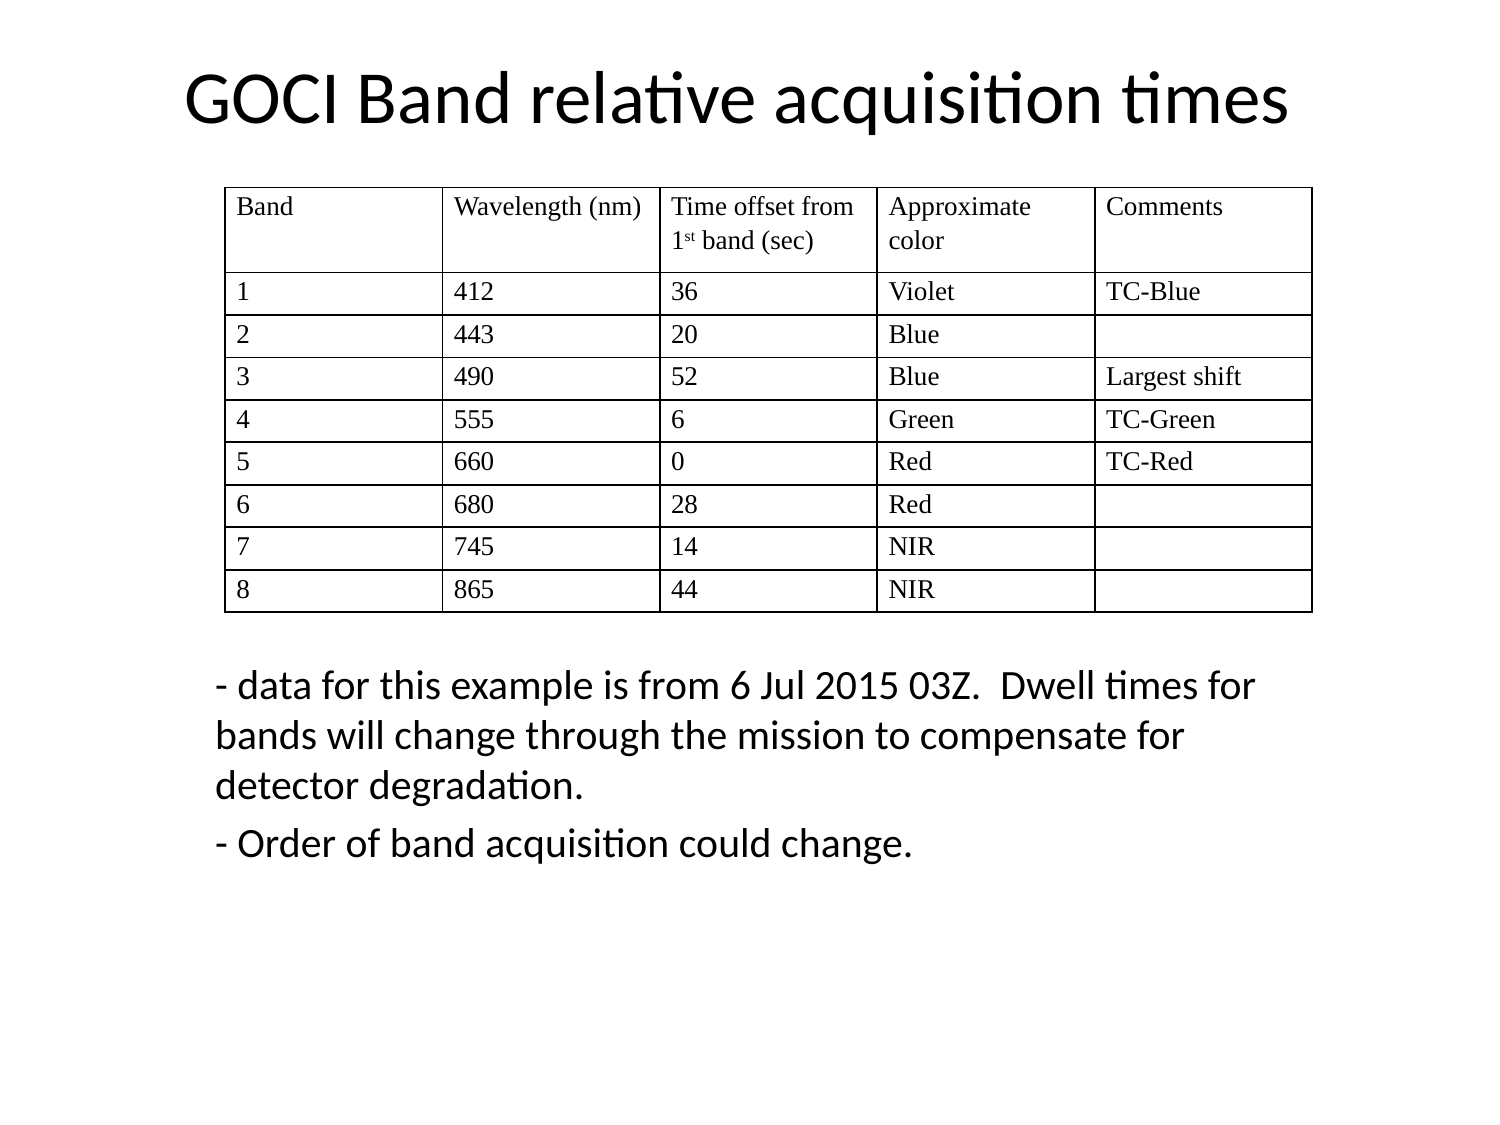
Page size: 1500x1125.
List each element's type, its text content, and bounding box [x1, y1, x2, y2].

table_cell [1096, 528, 1311, 569]
table_cell Largest shift [1096, 358, 1311, 399]
table_cell 8 [226, 571, 442, 611]
table_cell 1 [226, 273, 442, 314]
table_cell NIR [878, 528, 1094, 569]
table_header Band [226, 188, 442, 272]
table_cell 36 [661, 273, 876, 314]
subtitle - data for this example is from 6 Jul 2015 03Z. Dwell times for bands will change through the mission to compensate for detector degradation. - Order of band acquisition could change. [200, 650, 1300, 950]
table_cell 52 [661, 358, 876, 399]
table_cell 490 [443, 358, 659, 399]
table_cell 6 [226, 486, 442, 526]
table_cell [1096, 316, 1311, 357]
title GOCI Band relative acquisition times [99, 37, 1375, 150]
table_cell 28 [661, 486, 876, 526]
table_cell 745 [443, 528, 659, 569]
table_cell 2 [226, 316, 442, 357]
table_cell 5 [226, 443, 442, 484]
table_header Comments [1096, 188, 1311, 272]
table_cell [1096, 571, 1311, 611]
table_cell 20 [661, 316, 876, 357]
table_cell Red [878, 486, 1094, 526]
table_cell 443 [443, 316, 659, 357]
table_header Wavelength (nm) [443, 188, 659, 272]
table_cell 865 [443, 571, 659, 611]
table_header Time offset from 1st band (sec) [661, 188, 876, 272]
table_cell 7 [226, 528, 442, 569]
table_cell 680 [443, 486, 659, 526]
table_cell NIR [878, 571, 1094, 611]
table_cell 14 [661, 528, 876, 569]
table_cell TC-Red [1096, 443, 1311, 484]
table_cell Green [878, 401, 1094, 441]
table_cell TC-Blue [1096, 273, 1311, 314]
table_cell 412 [443, 273, 659, 314]
table_header Approximate color [878, 188, 1094, 272]
table_cell Violet [878, 273, 1094, 314]
table_cell Blue [878, 316, 1094, 357]
table_cell [1096, 486, 1311, 526]
table_cell 4 [226, 401, 442, 441]
table_cell Blue [878, 358, 1094, 399]
table_cell 0 [661, 443, 876, 484]
table_cell Red [878, 443, 1094, 484]
table_cell 660 [443, 443, 659, 484]
table_cell TC-Green [1096, 401, 1311, 441]
table_cell 555 [443, 401, 659, 441]
table_cell 3 [226, 358, 442, 399]
table_cell 44 [661, 571, 876, 611]
table_cell 6 [661, 401, 876, 441]
